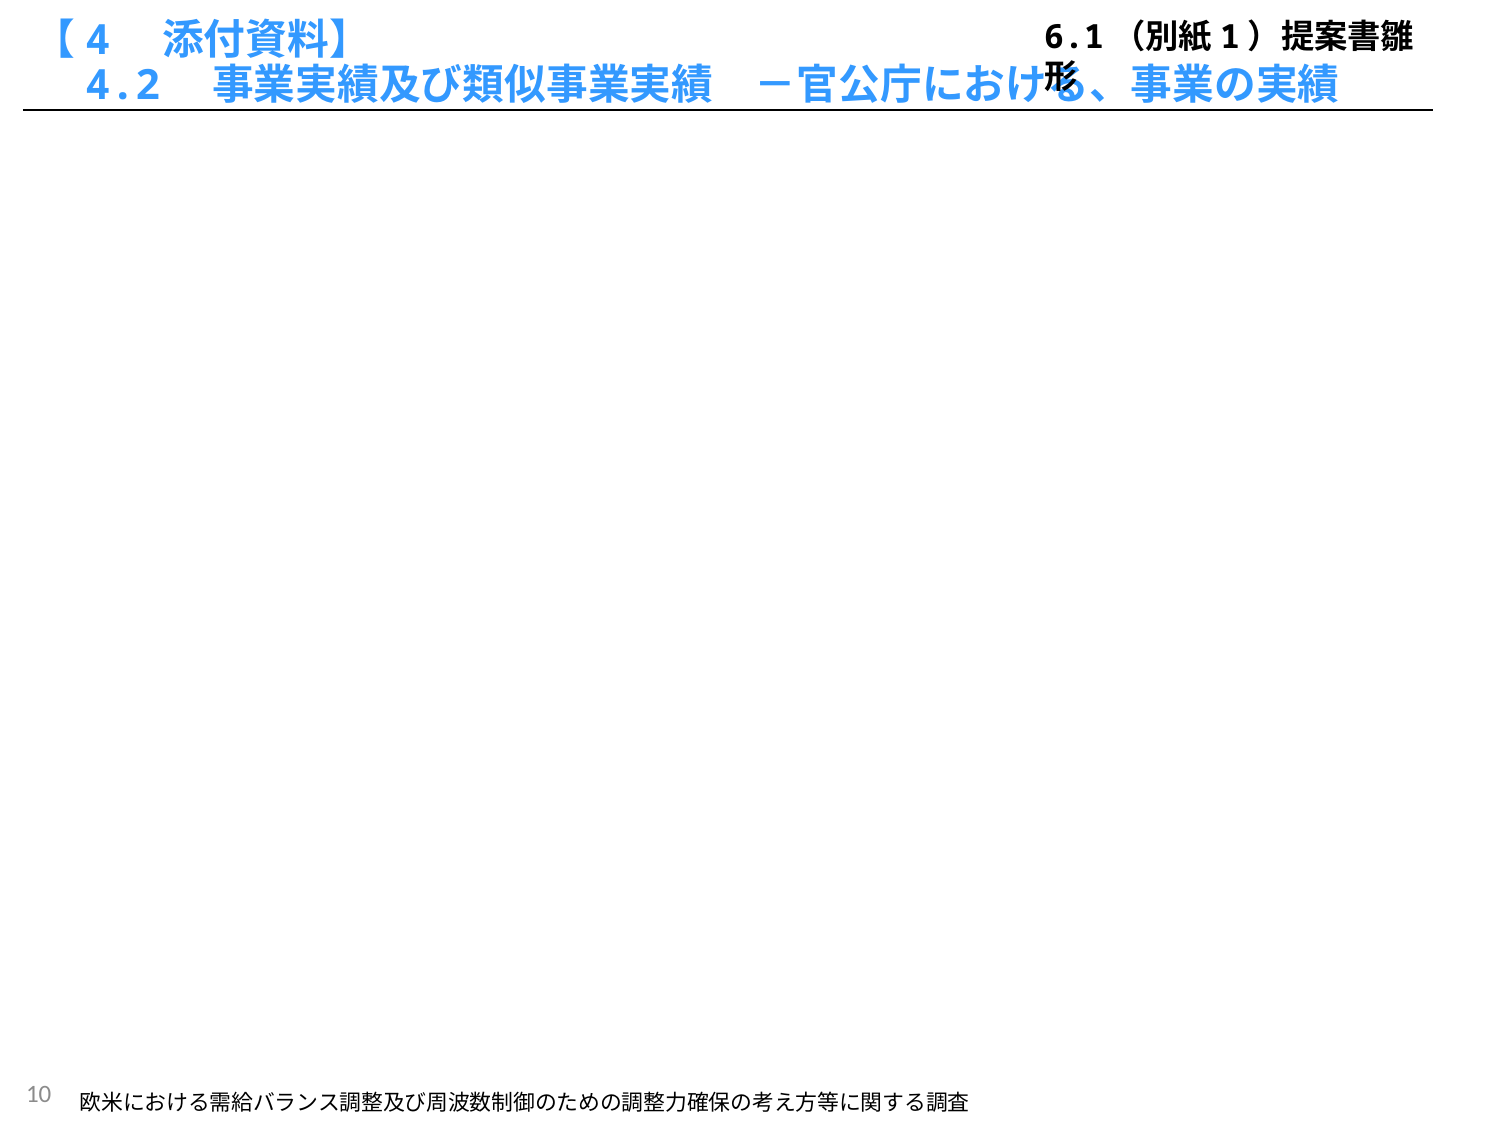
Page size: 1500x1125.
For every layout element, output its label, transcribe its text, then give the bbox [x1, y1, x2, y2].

slide_number 16 [0, 1062, 59, 1122]
title 【4 添付資料】 4.2 事業実績及び類似事業実績 －官公庁における、事業の実績 [18, 6, 1472, 121]
text_box 6.1（別紙1）提案書雛形 [1029, 8, 1454, 103]
